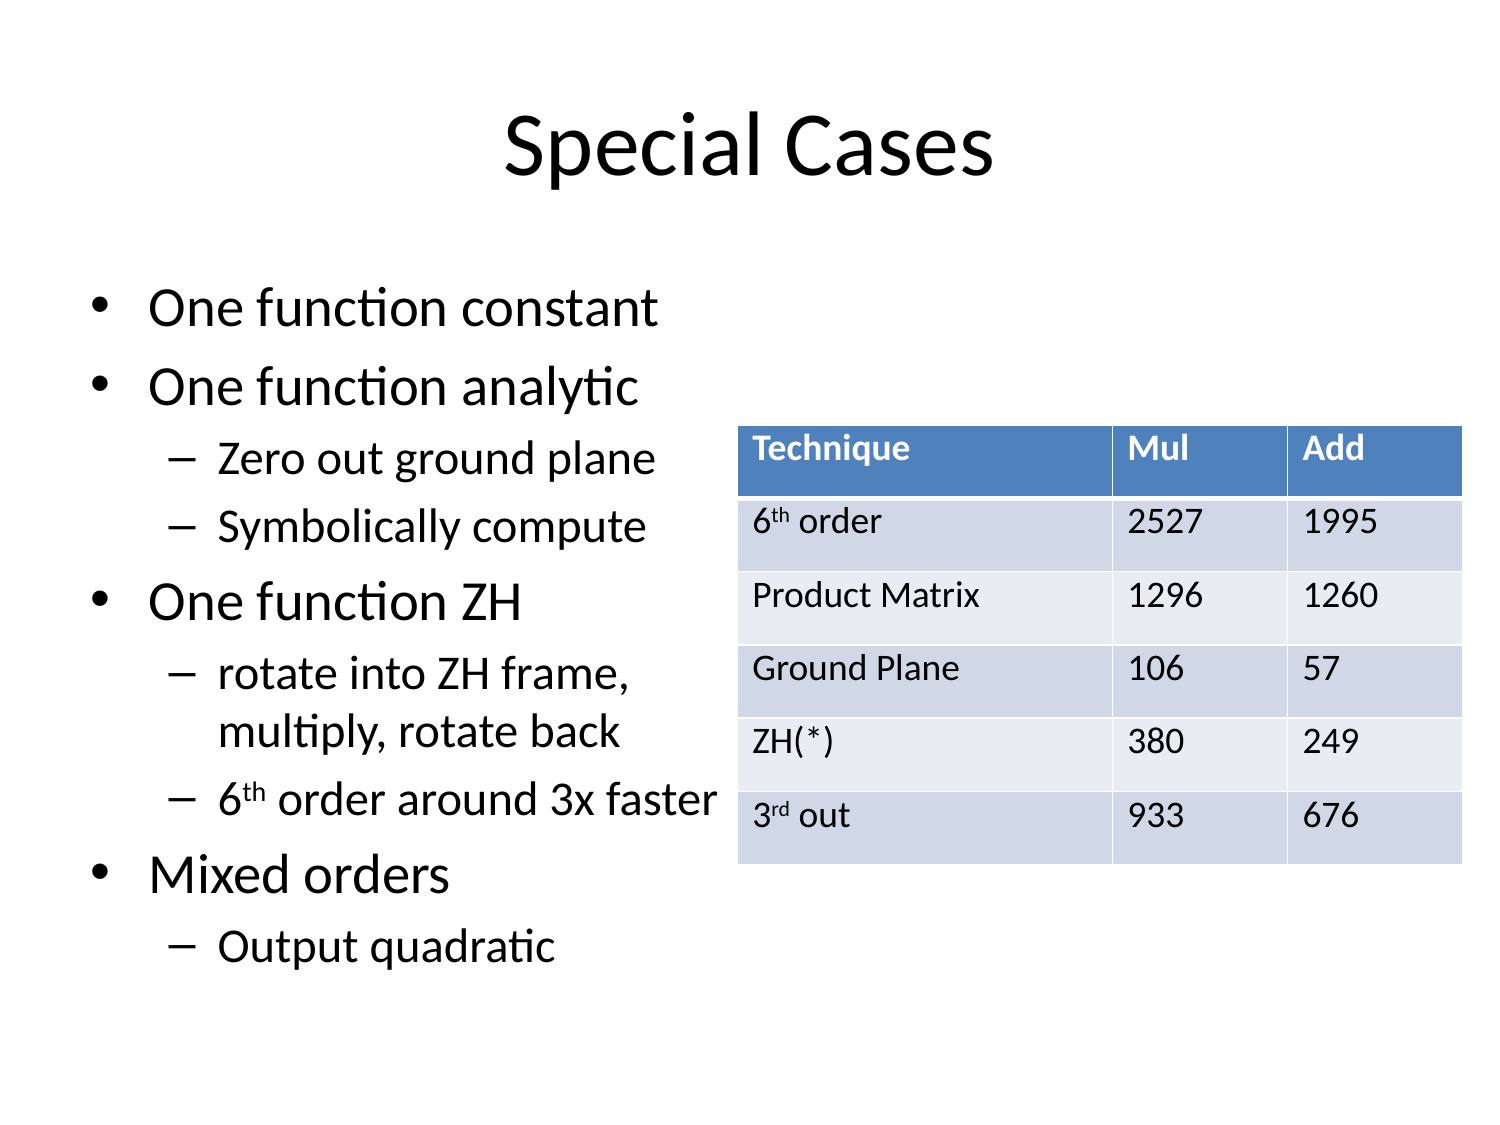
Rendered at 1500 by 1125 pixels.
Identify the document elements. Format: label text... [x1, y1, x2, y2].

list One function constant One function analytic Zero out ground plane Symbolically compute One function ZH rotate into ZH frame, multiply, rotate back 6th order around 3x faster Mixed orders Output quadratic [75, 262, 738, 1005]
title Special Cases [75, 45, 1425, 233]
table_header Add [1288, 426, 1462, 496]
table_header Technique [738, 426, 1112, 496]
table_header Mul [1113, 426, 1287, 496]
table_cell 676 [1288, 792, 1462, 864]
table_cell Ground Plane [738, 646, 1112, 717]
table_cell ZH(*) [738, 719, 1112, 791]
table_cell 57 [1288, 646, 1462, 717]
table_cell 1260 [1288, 572, 1462, 644]
table_cell 6th order [738, 501, 1112, 571]
table_cell Product Matrix [738, 572, 1112, 644]
table_cell 1296 [1113, 572, 1287, 644]
table_cell 249 [1288, 719, 1462, 791]
table_cell 106 [1113, 646, 1287, 717]
table_cell 933 [1113, 792, 1287, 864]
table_cell 3rd out [738, 792, 1112, 864]
table_cell 380 [1113, 719, 1287, 791]
table_cell 1995 [1288, 501, 1462, 571]
table_cell 2527 [1113, 501, 1287, 571]
